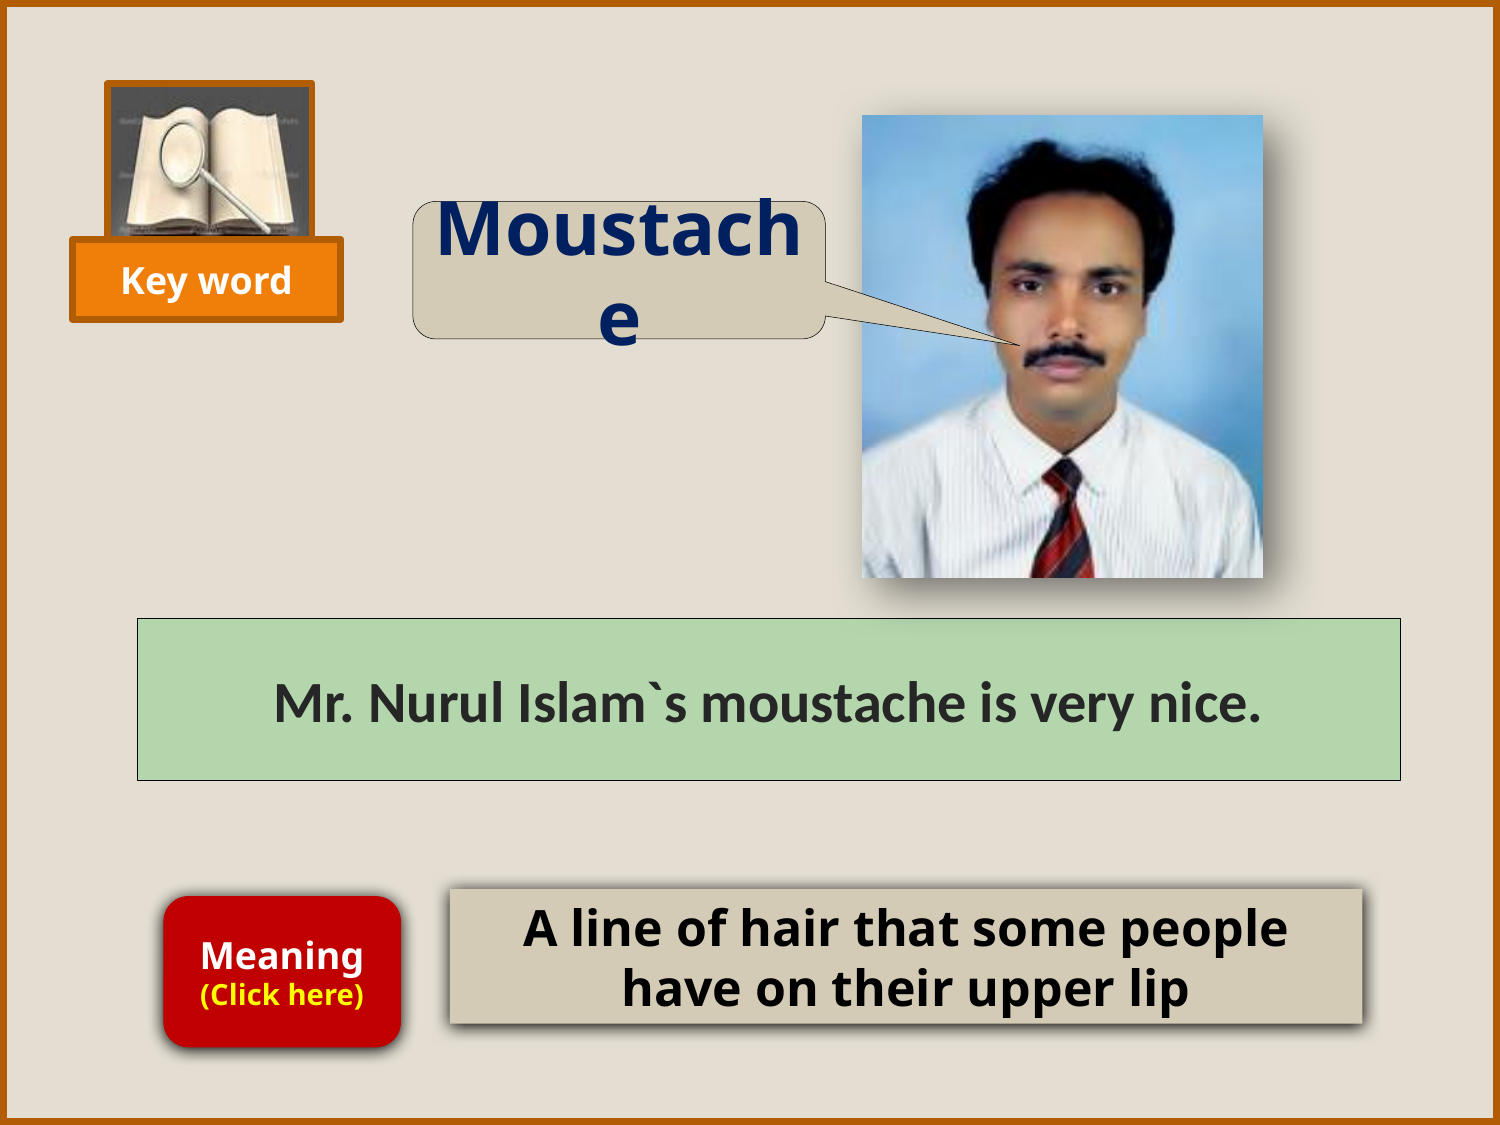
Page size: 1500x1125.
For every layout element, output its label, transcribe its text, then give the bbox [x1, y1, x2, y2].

text_box [0, 0, 1500, 1125]
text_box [71, 83, 342, 320]
text_box Meaning (Click here) [159, 892, 405, 1051]
picture [862, 114, 1263, 578]
text_box Moustache [409, 197, 854, 343]
